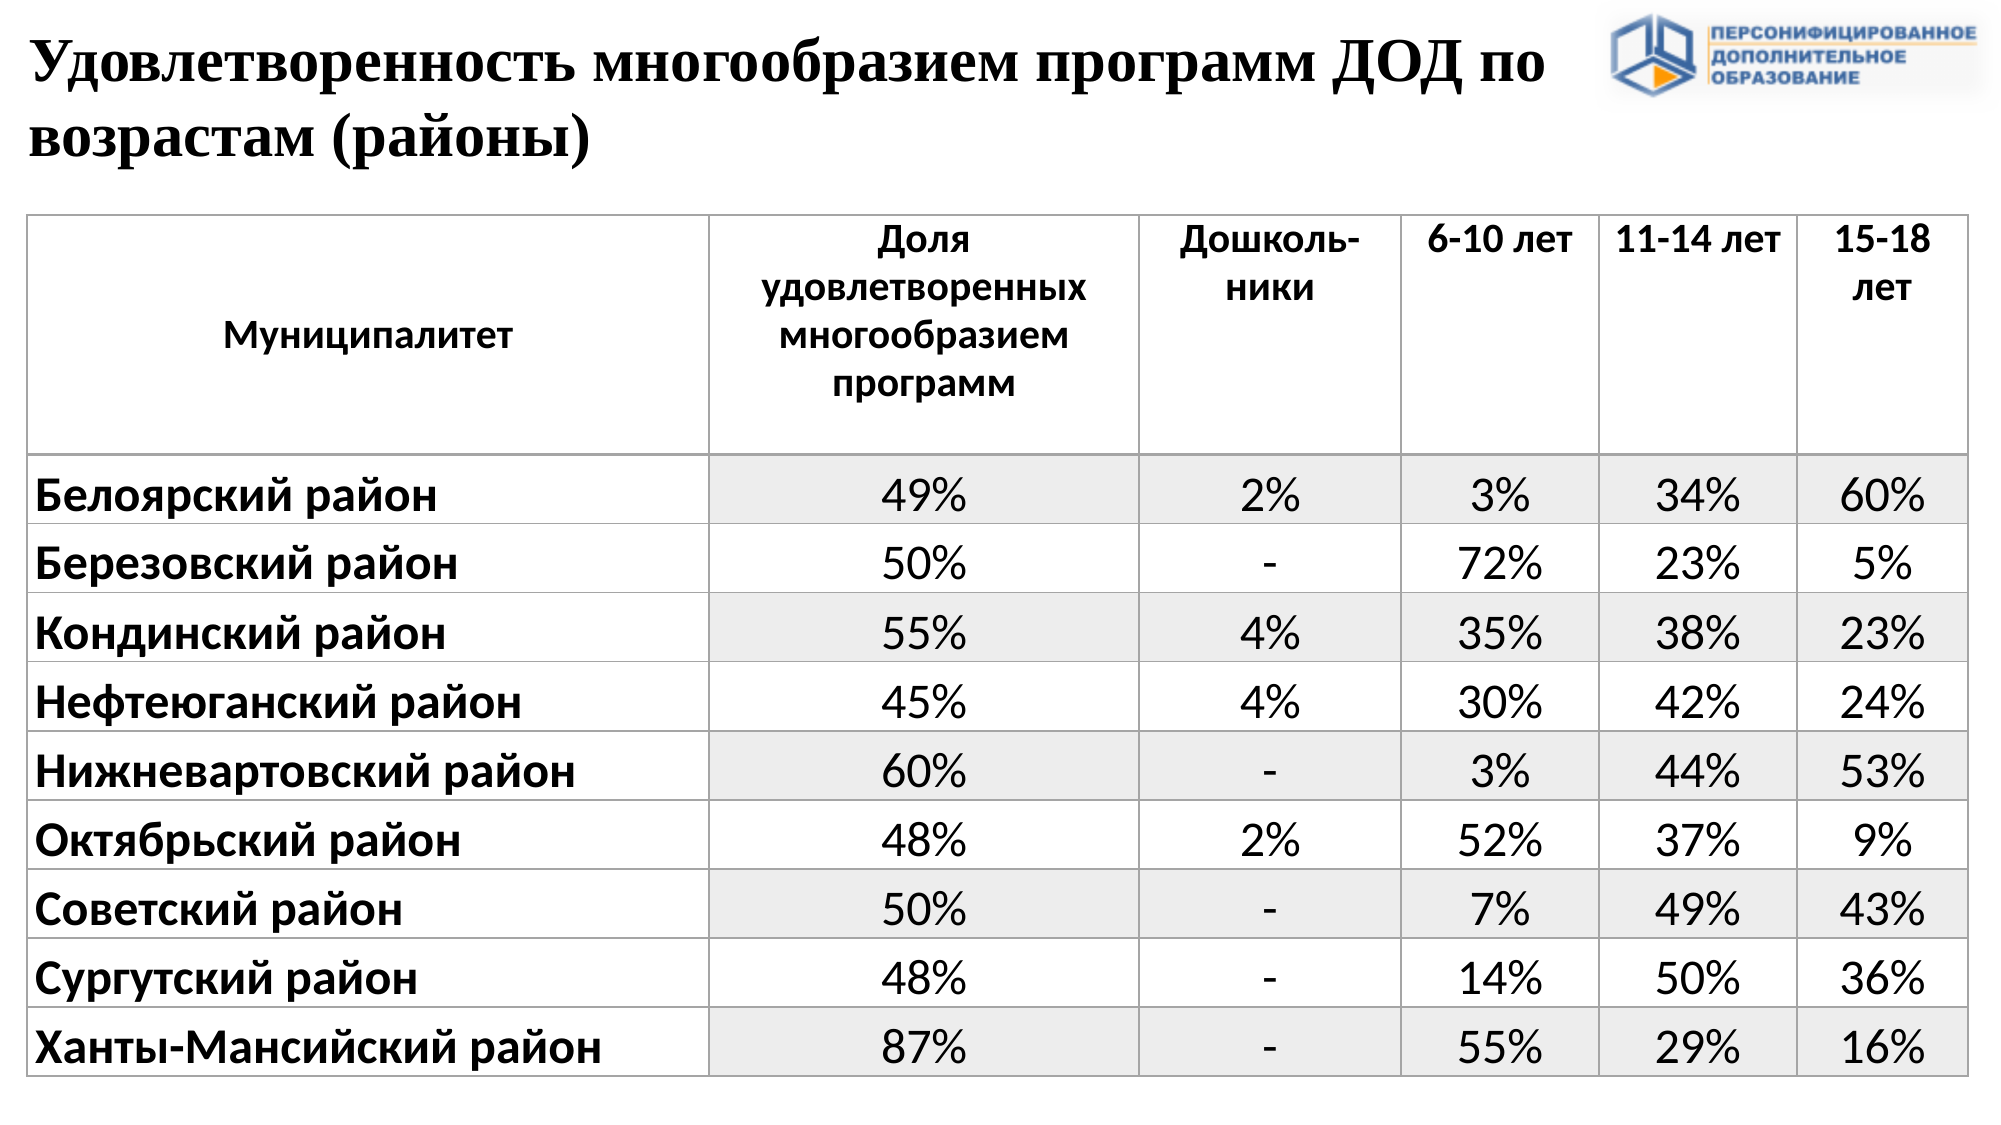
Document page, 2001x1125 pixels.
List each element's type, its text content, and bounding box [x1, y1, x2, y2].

table_cell 87% [710, 1008, 1138, 1075]
table_cell - [1140, 732, 1400, 799]
table_cell 43% [1798, 870, 1967, 937]
table_cell 7% [1402, 870, 1598, 937]
table_cell 23% [1600, 524, 1796, 592]
table_cell Березовский район [28, 524, 708, 592]
table_cell 4% [1140, 593, 1400, 661]
table_cell - [1140, 524, 1400, 592]
table_cell 45% [710, 662, 1138, 730]
table_header 15-18 лет [1798, 216, 1967, 453]
table_cell 29% [1600, 1008, 1796, 1075]
table_cell 4% [1140, 662, 1400, 730]
table_header Муниципалитет [28, 216, 708, 453]
table_cell 60% [710, 732, 1138, 799]
table_cell 30% [1402, 662, 1598, 730]
table_cell - [1140, 870, 1400, 937]
table_cell 3% [1402, 456, 1598, 523]
table_cell 37% [1600, 801, 1796, 868]
table_header 6-10 лет [1402, 216, 1598, 453]
table_cell Сургутский район [28, 939, 708, 1006]
table_cell 14% [1402, 939, 1598, 1006]
table_header 11-14 лет [1600, 216, 1796, 453]
table_cell 16% [1798, 1008, 1967, 1075]
table_cell 24% [1798, 662, 1967, 730]
table_cell 49% [1600, 870, 1796, 937]
table_cell 50% [710, 524, 1138, 592]
table_cell Ханты-Мансийский район [28, 1008, 708, 1075]
table_cell Нижневартовский район [28, 732, 708, 799]
table_cell 48% [710, 801, 1138, 868]
table_cell 23% [1798, 593, 1967, 661]
table_cell 50% [710, 870, 1138, 937]
table_cell 44% [1600, 732, 1796, 799]
table_cell 3% [1402, 732, 1598, 799]
table_cell Октябрьский район [28, 801, 708, 868]
table_cell Нефтеюганский район [28, 662, 708, 730]
table_header Дошколь-ники [1140, 216, 1400, 453]
picture [1593, 0, 2000, 114]
table_cell 35% [1402, 593, 1598, 661]
table_cell 52% [1402, 801, 1598, 868]
table_cell - [1140, 939, 1400, 1006]
table_cell 72% [1402, 524, 1598, 592]
table_cell 49% [710, 456, 1138, 523]
table_cell 2% [1140, 456, 1400, 523]
table_cell 48% [710, 939, 1138, 1006]
table_cell 9% [1798, 801, 1967, 868]
table_cell Кондинский район [28, 593, 708, 661]
table_cell 2% [1140, 801, 1400, 868]
table_cell 5% [1798, 524, 1967, 592]
table_cell 42% [1600, 662, 1796, 730]
table_cell 53% [1798, 732, 1967, 799]
table_cell 55% [710, 593, 1138, 661]
table_cell 60% [1798, 456, 1967, 523]
table_header Доля удовлетворенных многообразием программ [710, 216, 1138, 453]
table_cell 38% [1600, 593, 1796, 661]
table_cell Белоярский район [28, 456, 708, 523]
text_box Удовлетворенность многообразием программ ДОД по возрастам (районы) [13, 11, 1608, 177]
table_cell 50% [1600, 939, 1796, 1006]
table_cell Советский район [28, 870, 708, 937]
table_cell 55% [1402, 1008, 1598, 1075]
table_cell - [1140, 1008, 1400, 1075]
table_cell 36% [1798, 939, 1967, 1006]
table_cell 34% [1600, 456, 1796, 523]
